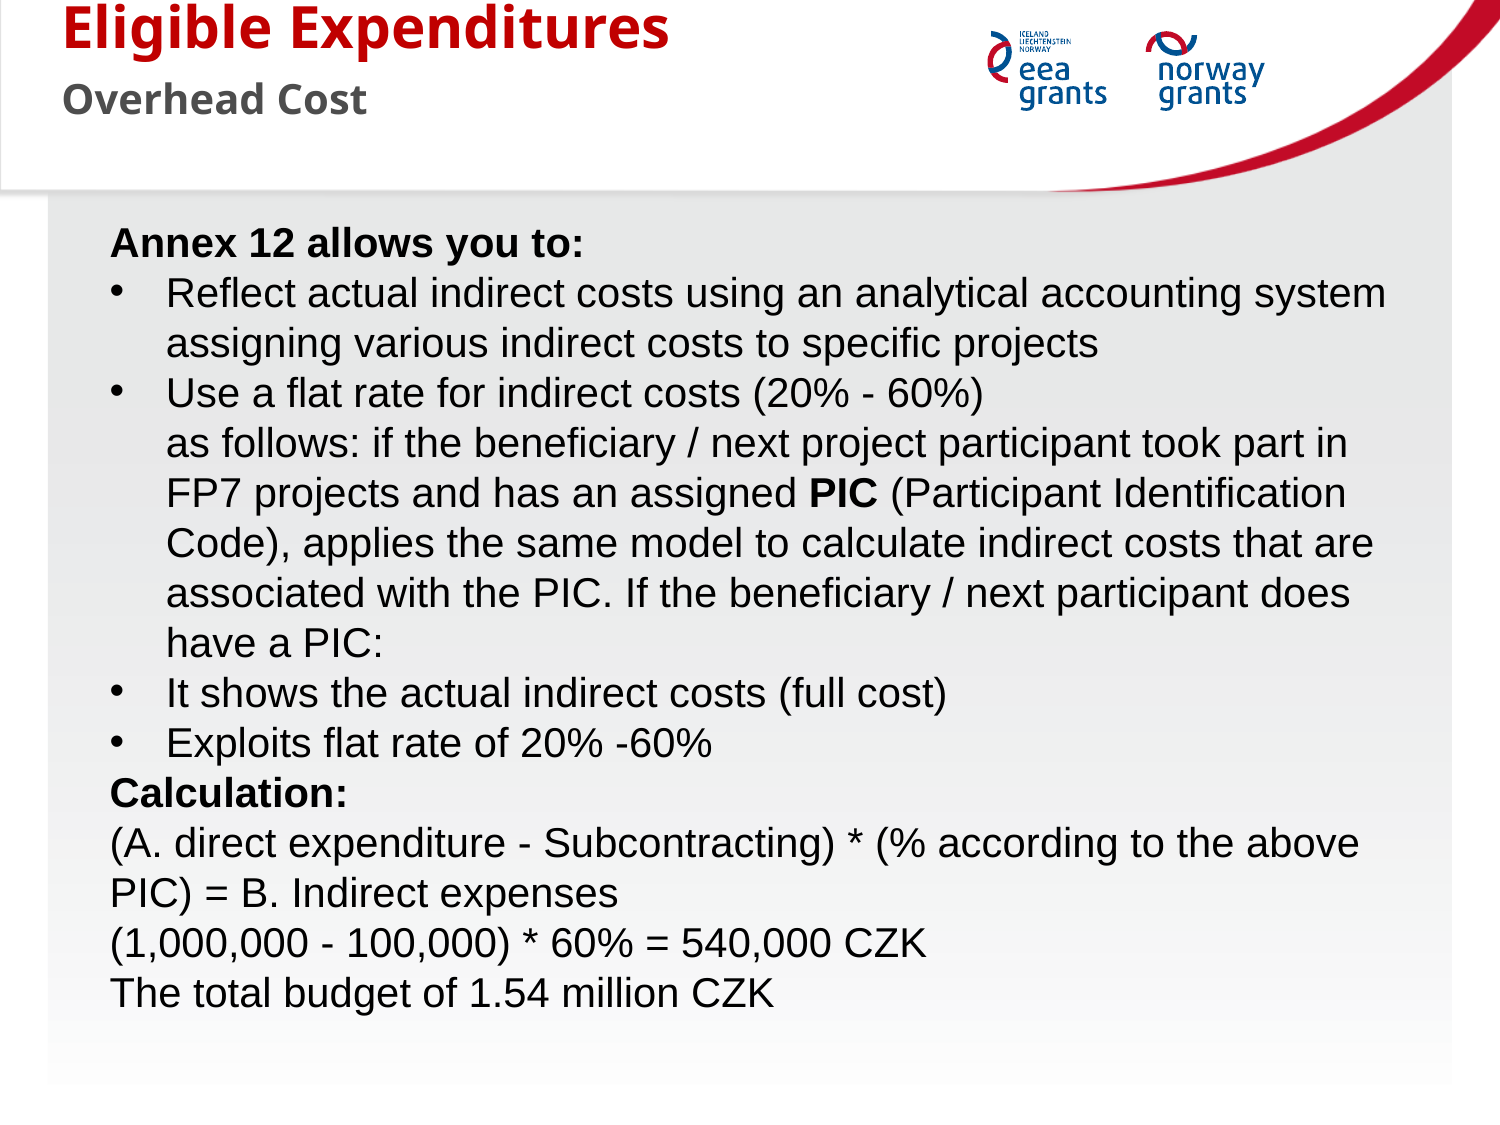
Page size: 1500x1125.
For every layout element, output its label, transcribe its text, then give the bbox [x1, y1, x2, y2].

text_box Annex 12 allows you to: Reflect actual indirect costs using an analytical accounting system assigning various indirect costs to specific projects Use a flat rate for indirect costs (20% - 60%) as follows: if the beneficiary / next project participant took part in FP7 projects and has an assigned PIC (Participant Identification Code), applies the same model to calculate indirect costs that are associated with the PIC. If the beneficiary / next participant does have a PIC: It shows the actual indirect costs (full cost) Exploits flat rate of 20% -60% Calculation: (A. direct expenditure - Subcontracting) * (% according to the above PIC) = B. Indirect expenses (1,000,000 - 100,000) * 60% = 540,000 CZK The total budget of 1.54 million CZK [94, 207, 1435, 1024]
text_box Eligible Expenditures Overhead Cost [46, 0, 1005, 130]
